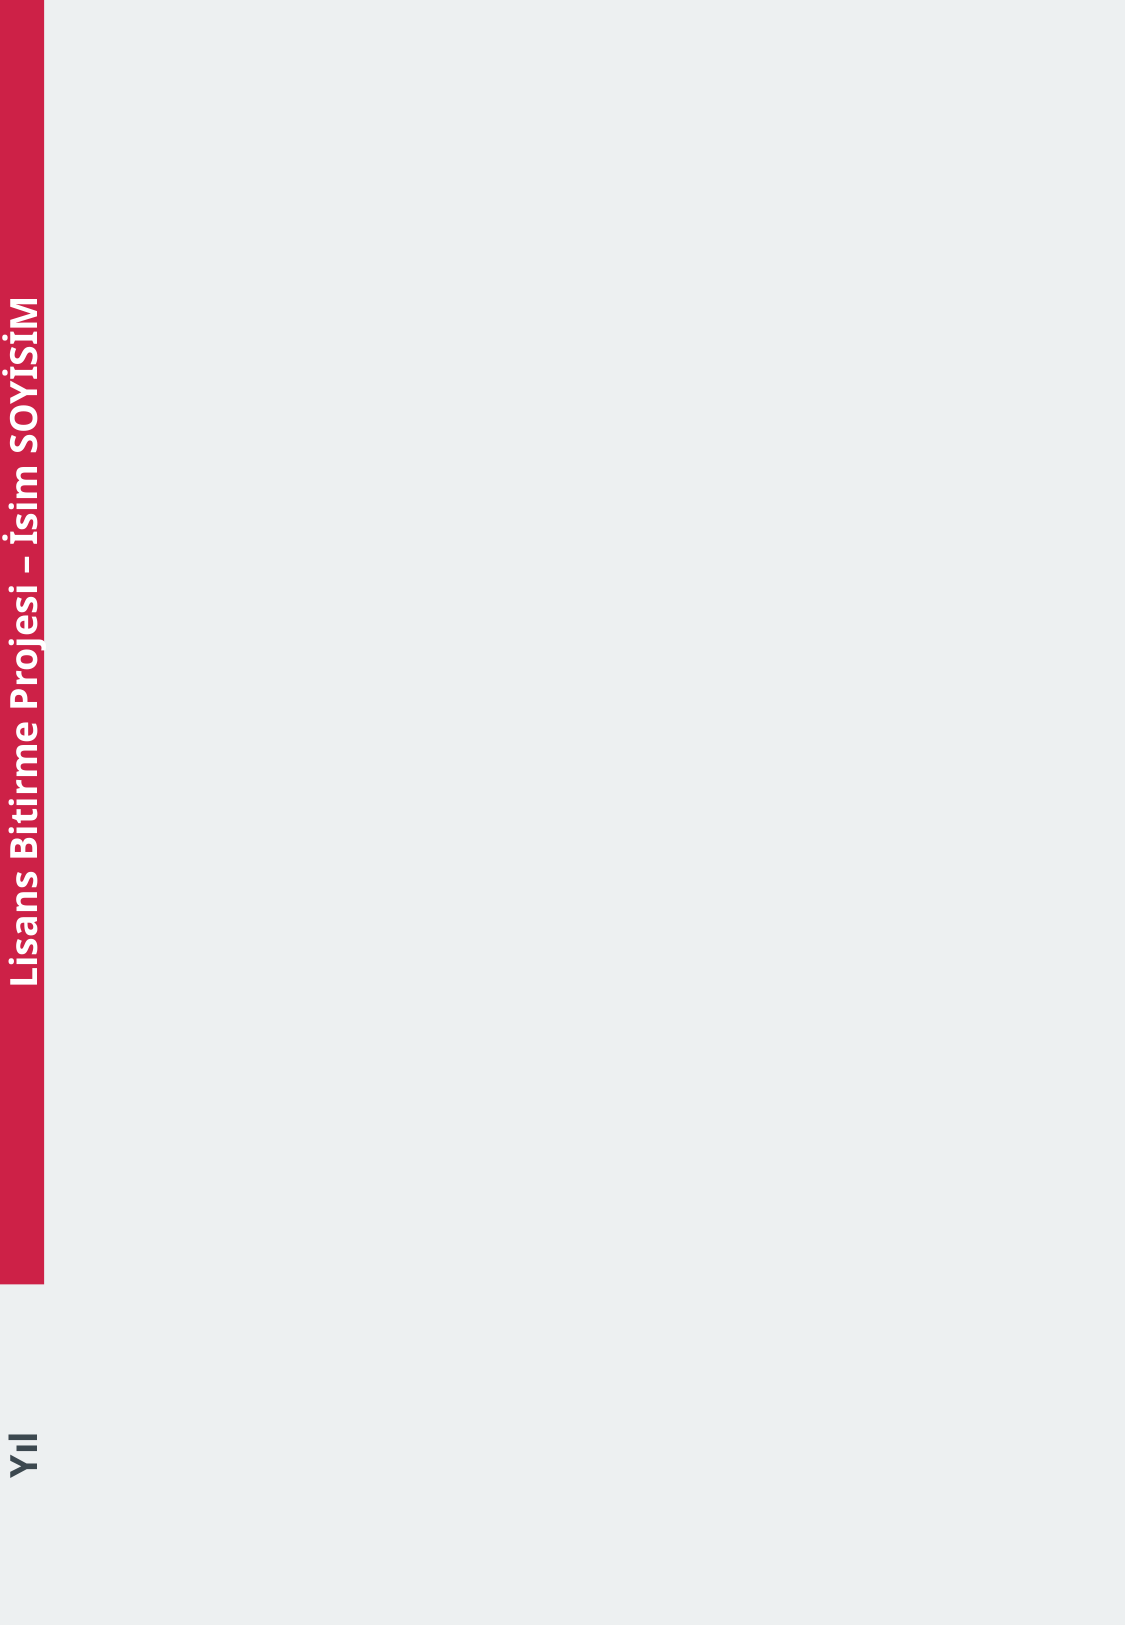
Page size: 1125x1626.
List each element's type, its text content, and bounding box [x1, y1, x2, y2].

text_box Yıl [0, 1283, 45, 1625]
text_box Lisans Bitirme Projesi – İsim SOYİSİM [0, 0, 45, 1283]
